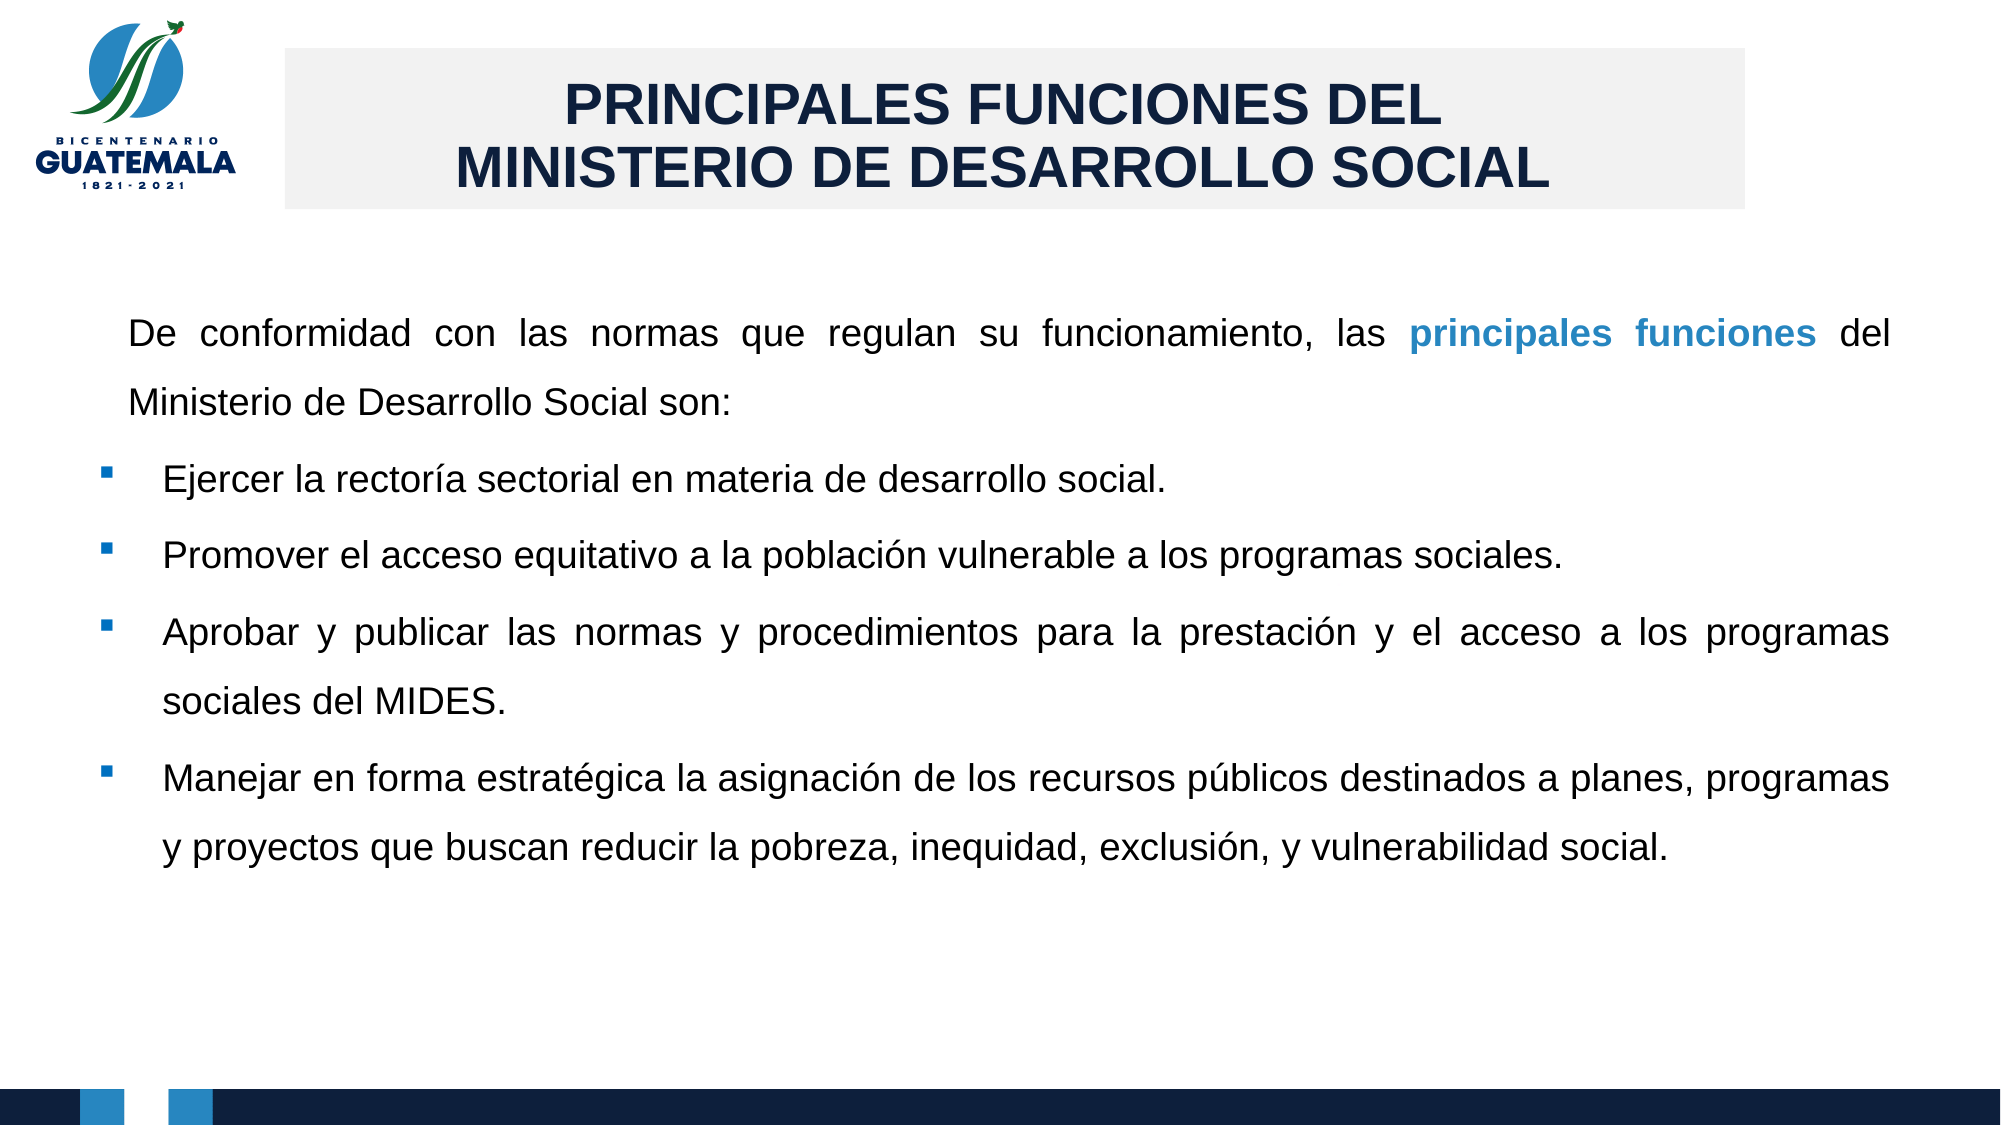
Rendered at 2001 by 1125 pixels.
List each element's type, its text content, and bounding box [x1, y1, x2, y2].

list De conformidad con las normas que regulan su funcionamiento, las principales funciones del Ministerio de Desarrollo Social son: Ejercer la rectoría sectorial en materia de desarrollo social. Promover el acceso equitativo a la población vulnerable a los programas sociales. Aprobar y publicar las normas y procedimientos para la prestación y el acceso a los programas sociales del MIDES. Manejar en forma estratégica la asignación de los recursos públicos destinados a planes, programas y proyectos que buscan reducir la pobreza, inequidad, exclusión, y vulnerabilidad social. [44, 277, 1907, 1042]
title PRINCIPALES FUNCIONES DEL MINISTERIO DE DESARROLLO SOCIAL [300, 92, 1723, 182]
picture [0, 0, 2001, 1125]
